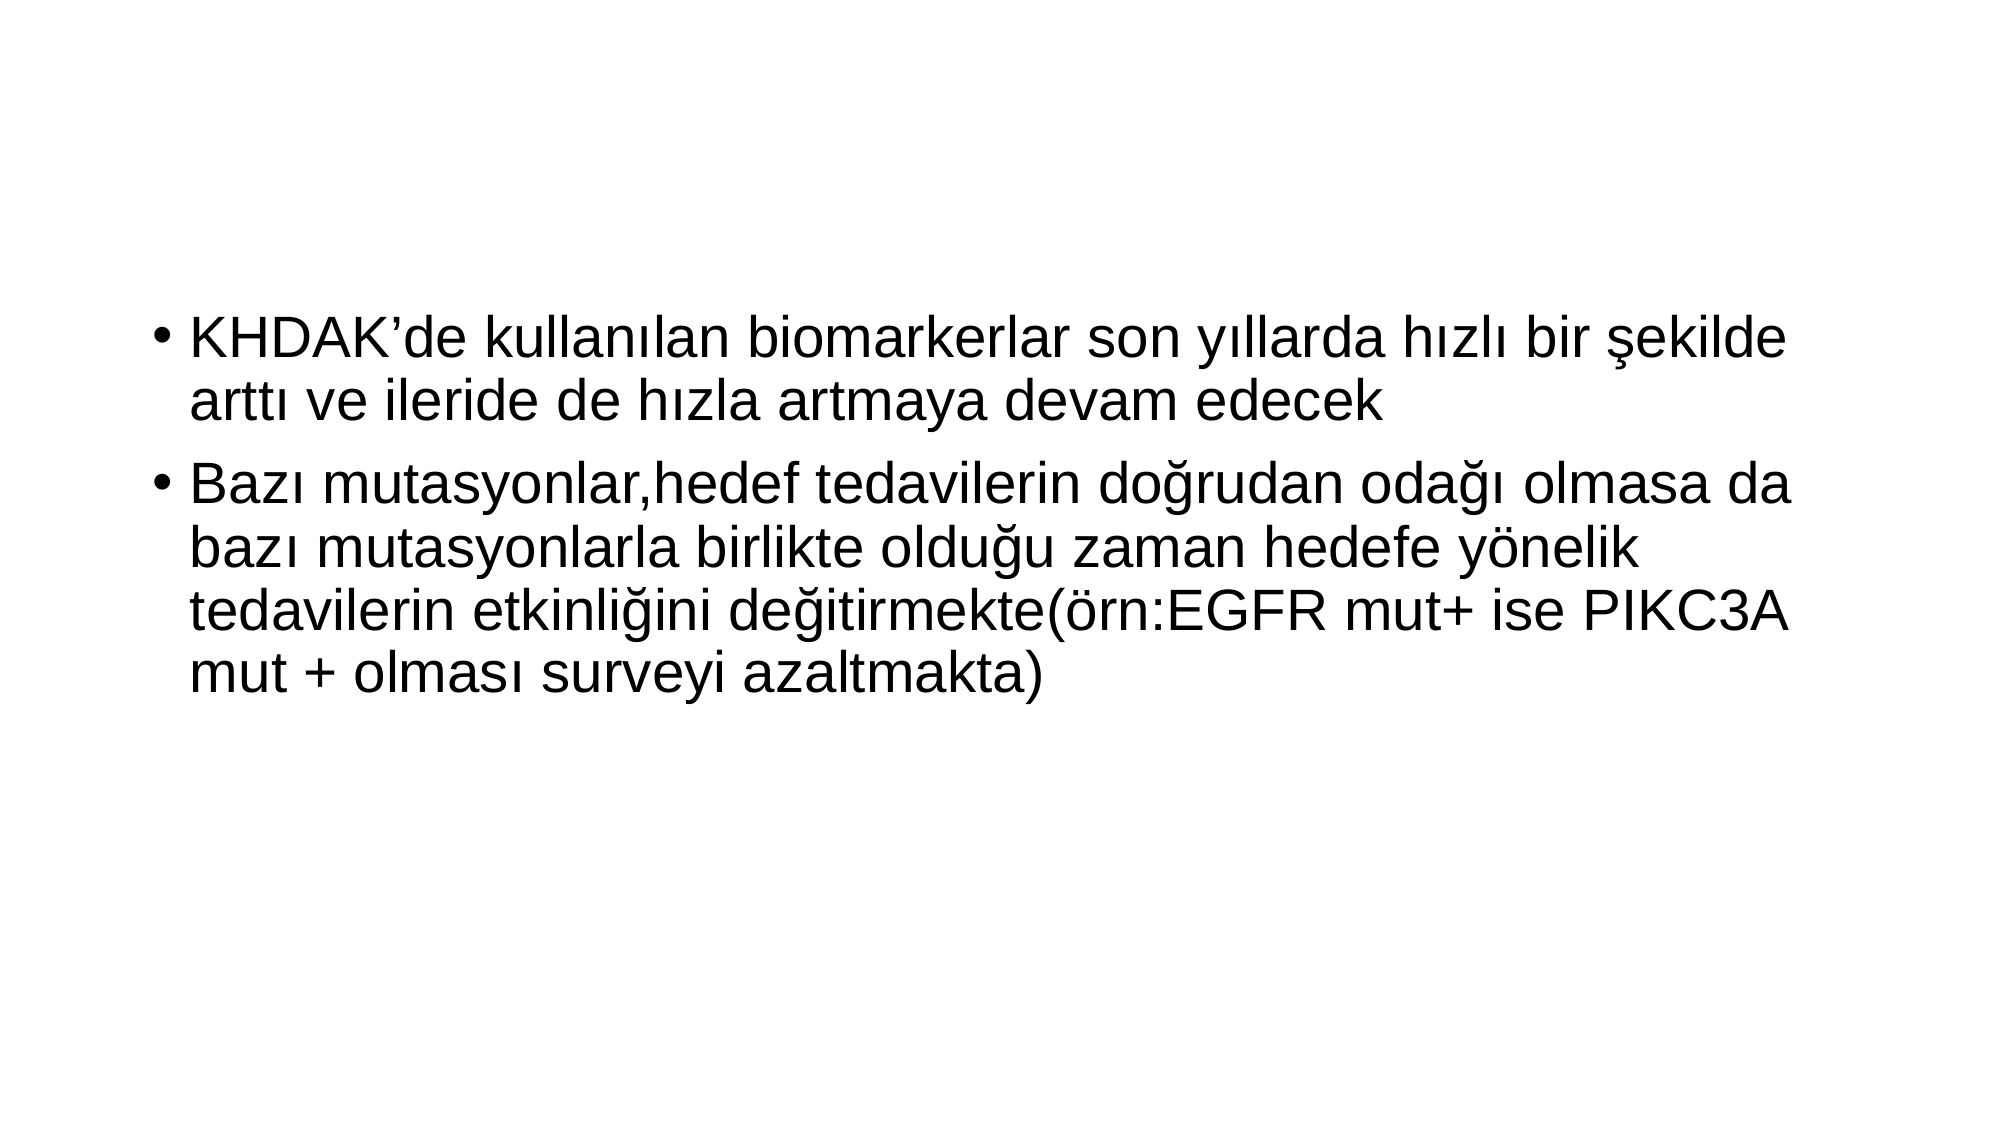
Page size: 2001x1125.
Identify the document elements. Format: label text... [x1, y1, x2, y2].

list KHDAK’de kullanılan biomarkerlar son yıllarda hızlı bir şekilde arttı ve ileride de hızla artmaya devam edecek Bazı mutasyonlar,hedef tedavilerin doğrudan odağı olmasa da bazı mutasyonlarla birlikte olduğu zaman hedefe yönelik tedavilerin etkinliğini değitirmekte(örn:EGFR mut+ ise PIKC3A mut + olması surveyi azaltmakta) [137, 299, 1863, 1014]
